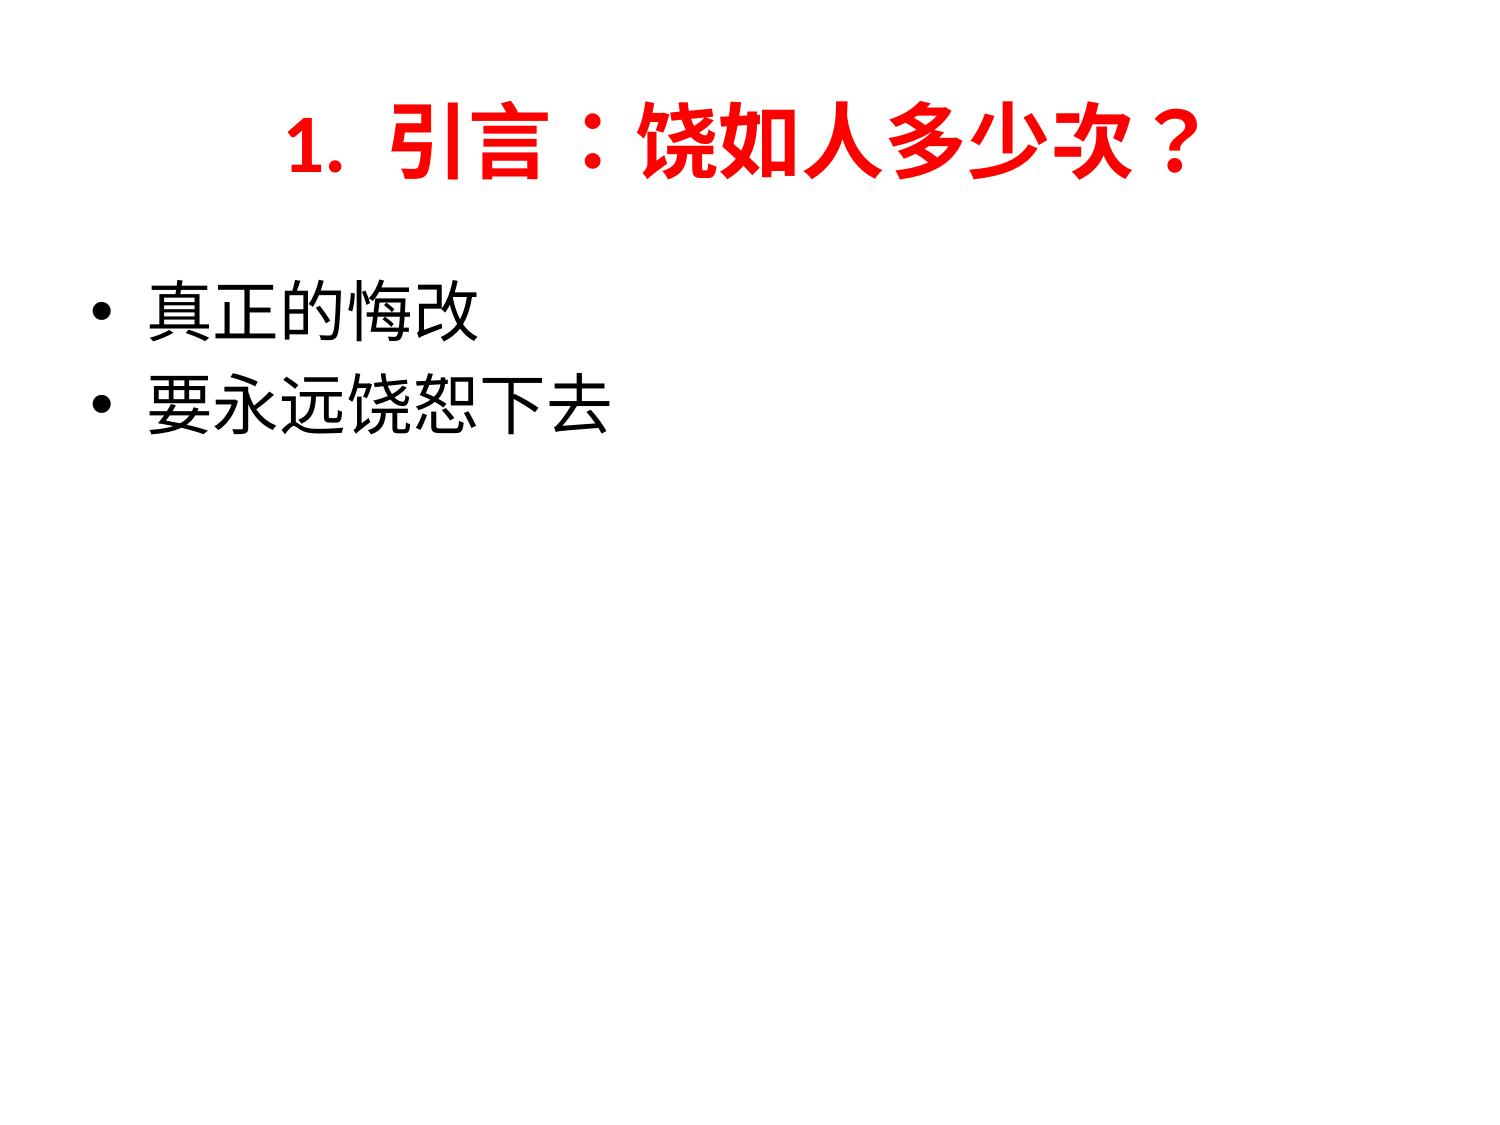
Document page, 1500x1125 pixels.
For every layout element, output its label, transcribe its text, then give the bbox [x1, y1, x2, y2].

list 真正的悔改 要永远饶恕下去 [75, 262, 1425, 1005]
title 1. 引言：饶如人多少次？ [75, 45, 1425, 233]
